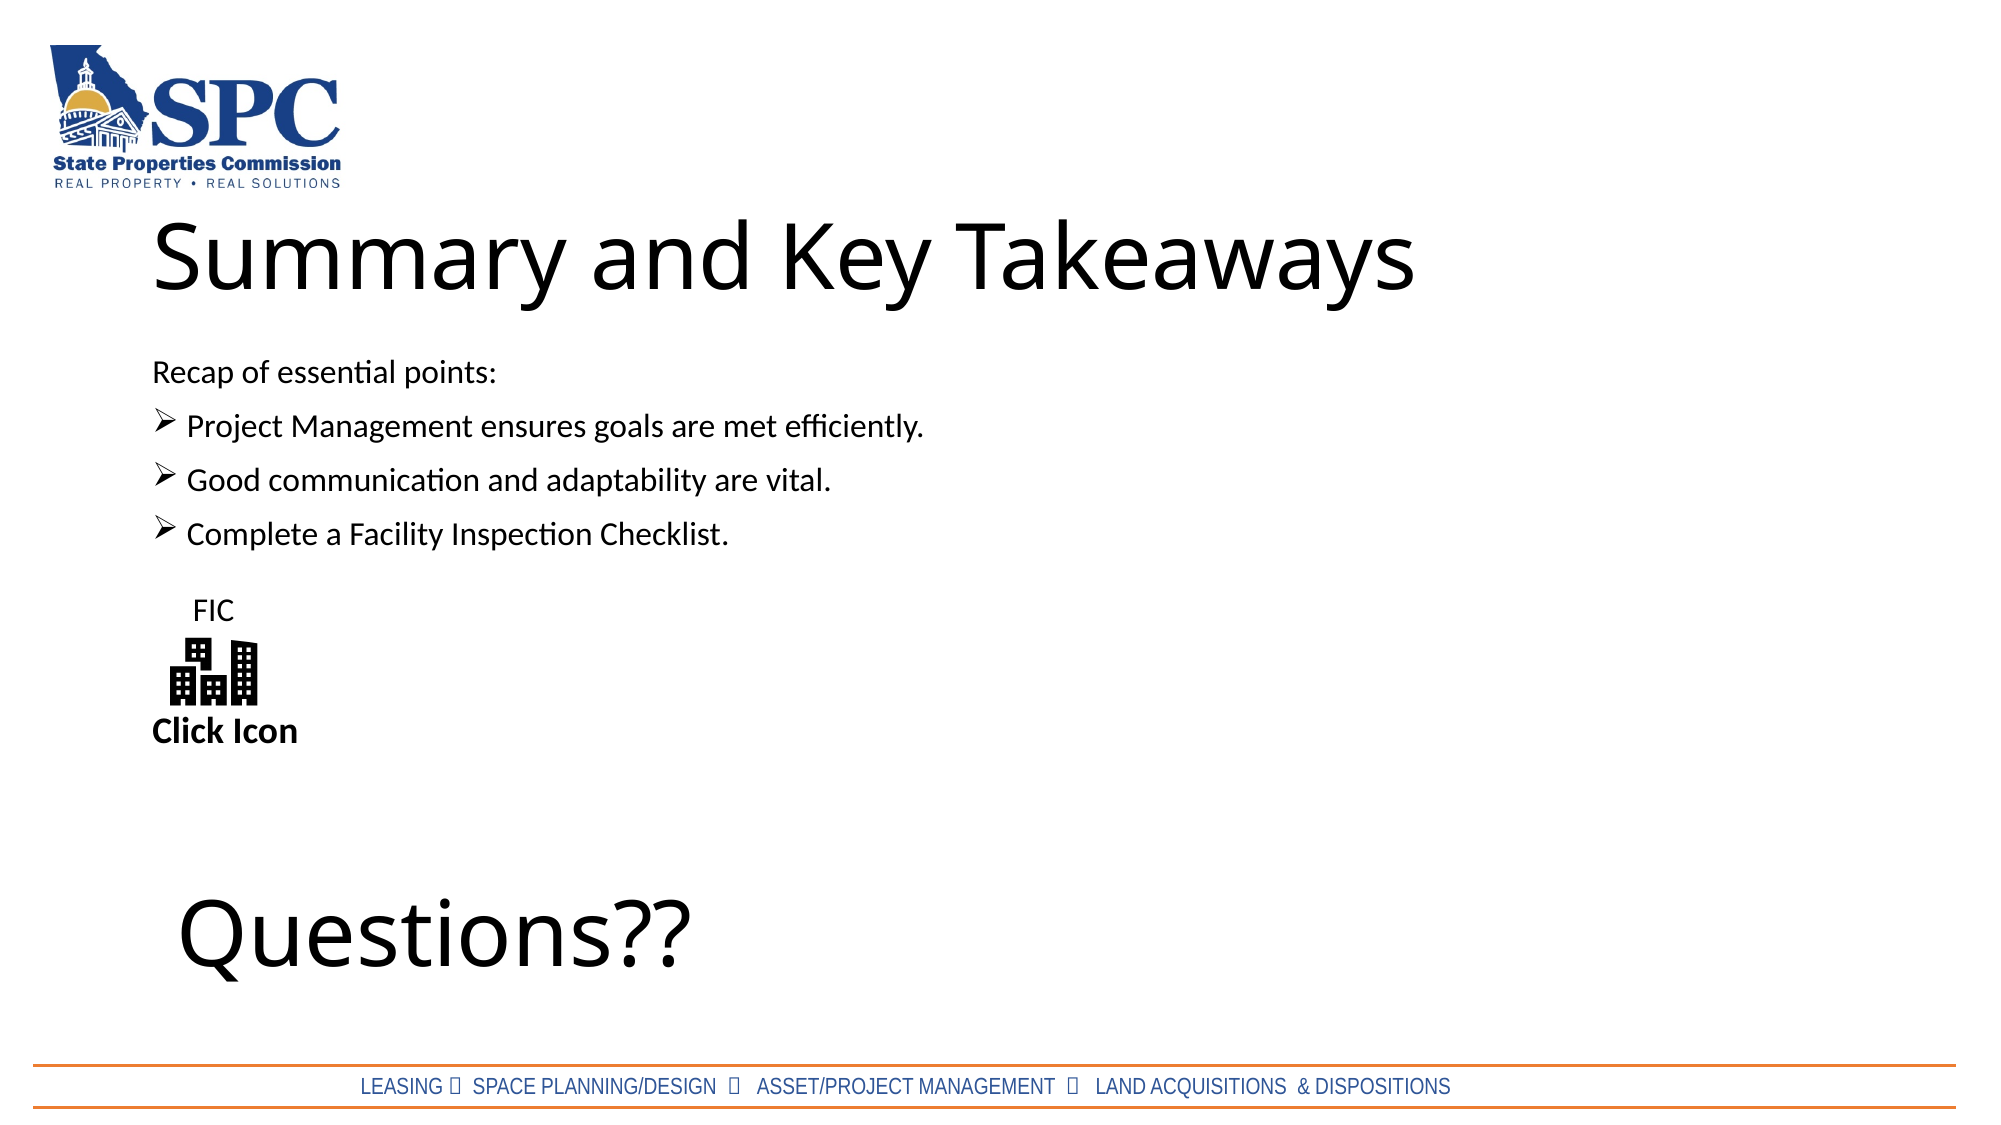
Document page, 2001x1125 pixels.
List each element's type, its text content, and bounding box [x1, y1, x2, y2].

text_box FIC [178, 580, 250, 619]
picture [50, 45, 364, 188]
text_box Questions?? [161, 865, 1887, 1010]
list Recap of essential points: Project Management ensures goals are met efficiently. Good communication and adaptability are vital. Complete a Facility Inspection Checklist. [137, 299, 1863, 563]
title Summary and Key Takeaways [137, 187, 1863, 299]
text_box LEASING  SPACE PLANNING/DESIGN  ASSET/PROJECT MANAGEMENT  LAND ACQUISITIONS & DISPOSITIONS [287, 1033, 2000, 1108]
picture [161, 619, 266, 724]
text_box Click Icon [137, 698, 390, 759]
